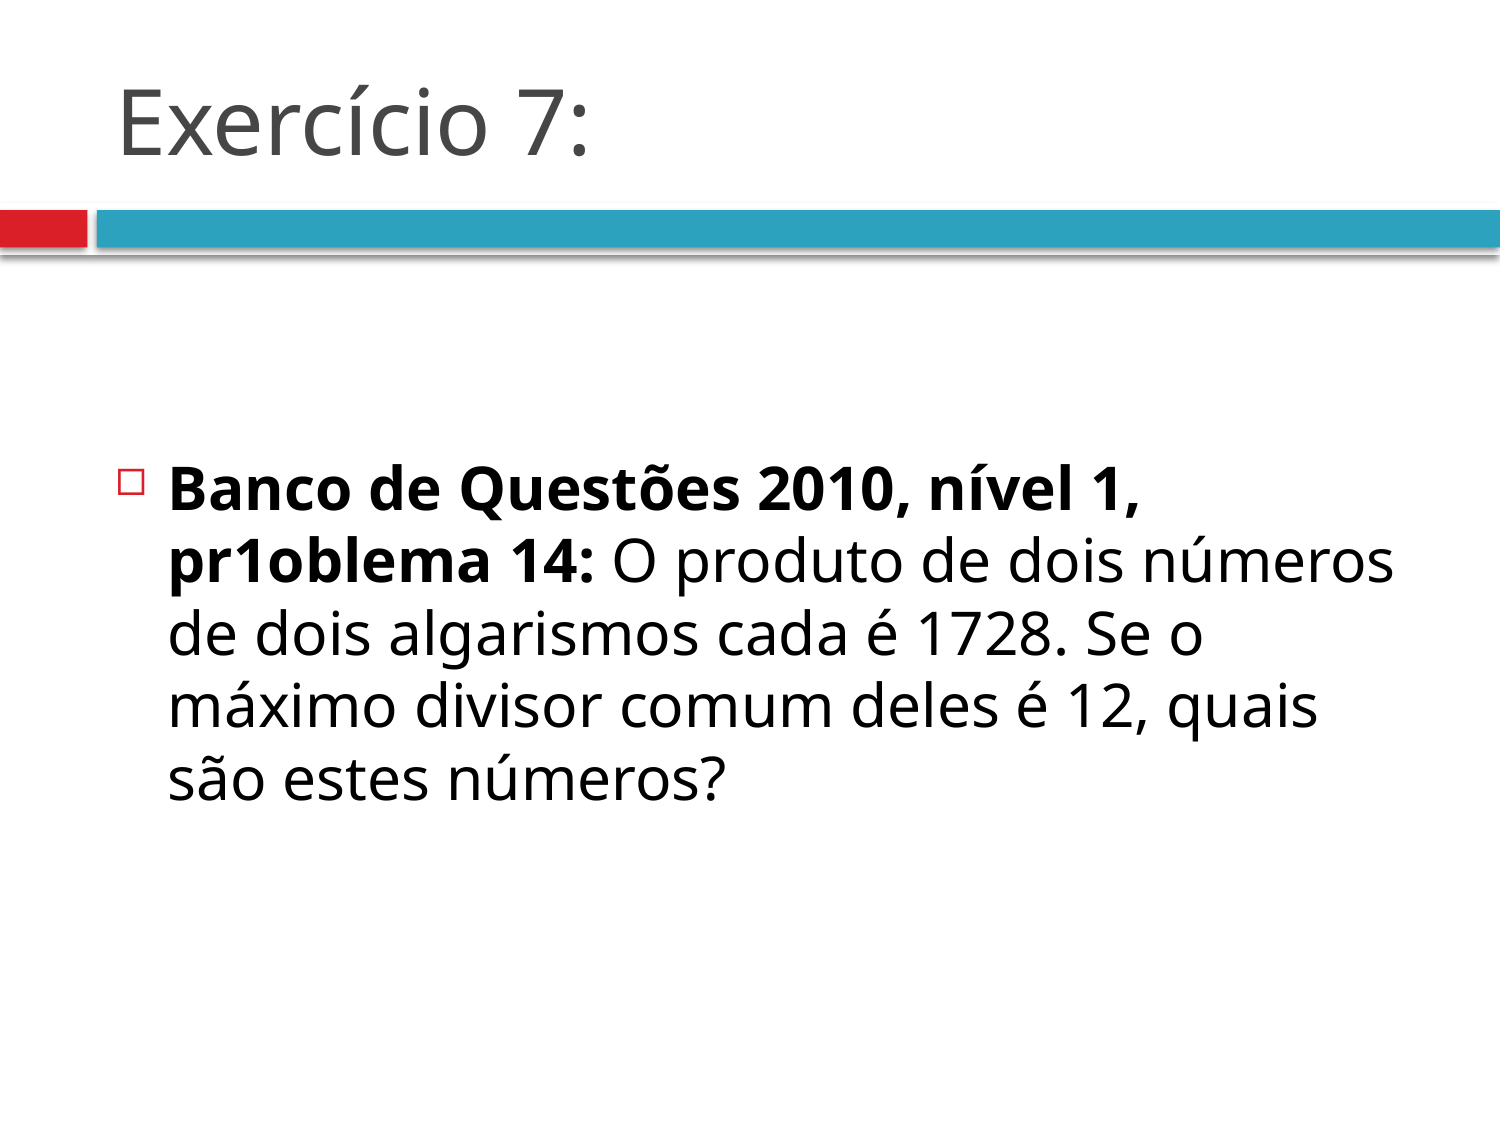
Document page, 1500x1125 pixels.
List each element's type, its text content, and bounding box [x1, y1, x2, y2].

title Exercício 7: [100, 37, 1438, 200]
list Banco de Questões 2010, nível 1, pr1oblema 14: O produto de dois números de dois algarismos cada é 1728. Se o máximo divisor comum deles é 12, quais são estes números? [100, 262, 1438, 1000]
